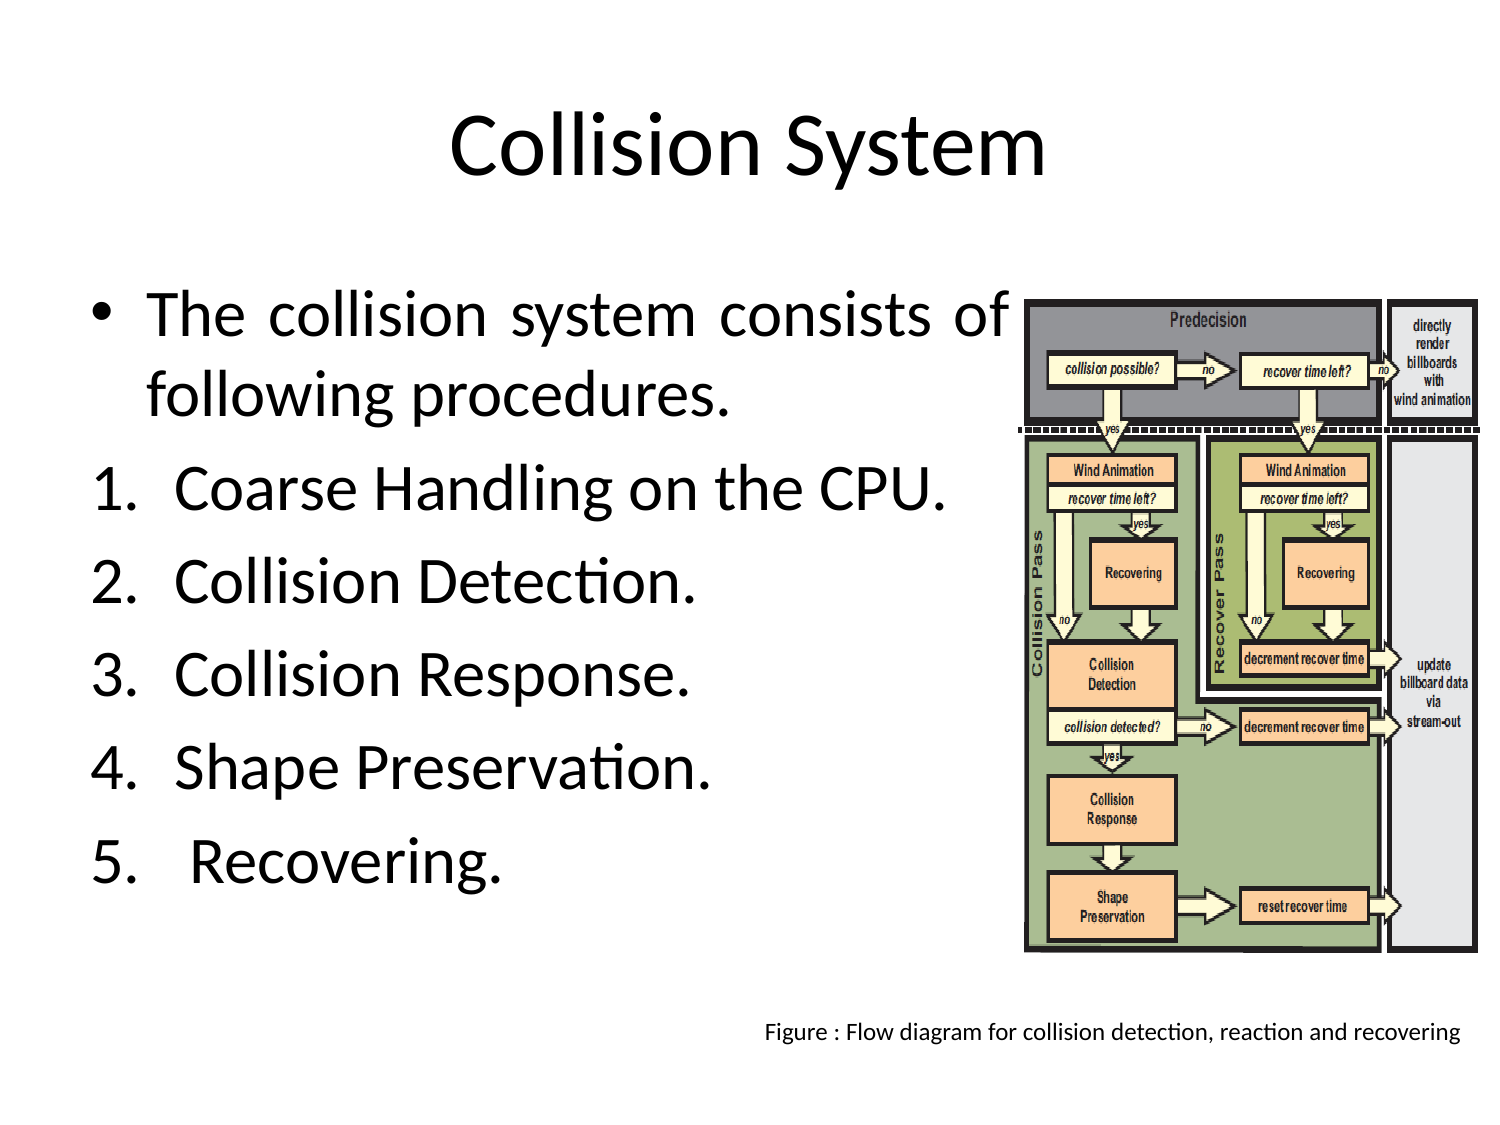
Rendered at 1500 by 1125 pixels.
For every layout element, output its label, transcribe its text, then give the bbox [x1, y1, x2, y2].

title Collision System [75, 45, 1425, 233]
picture [1017, 299, 1483, 965]
text_box Figure : Flow diagram for collision detection, reaction and recovering [749, 1007, 1500, 1053]
list The collision system consists of following procedures. Coarse Handling on the CPU. Collision Detection. Collision Response. Shape Preservation. Recovering. [75, 262, 1025, 1005]
